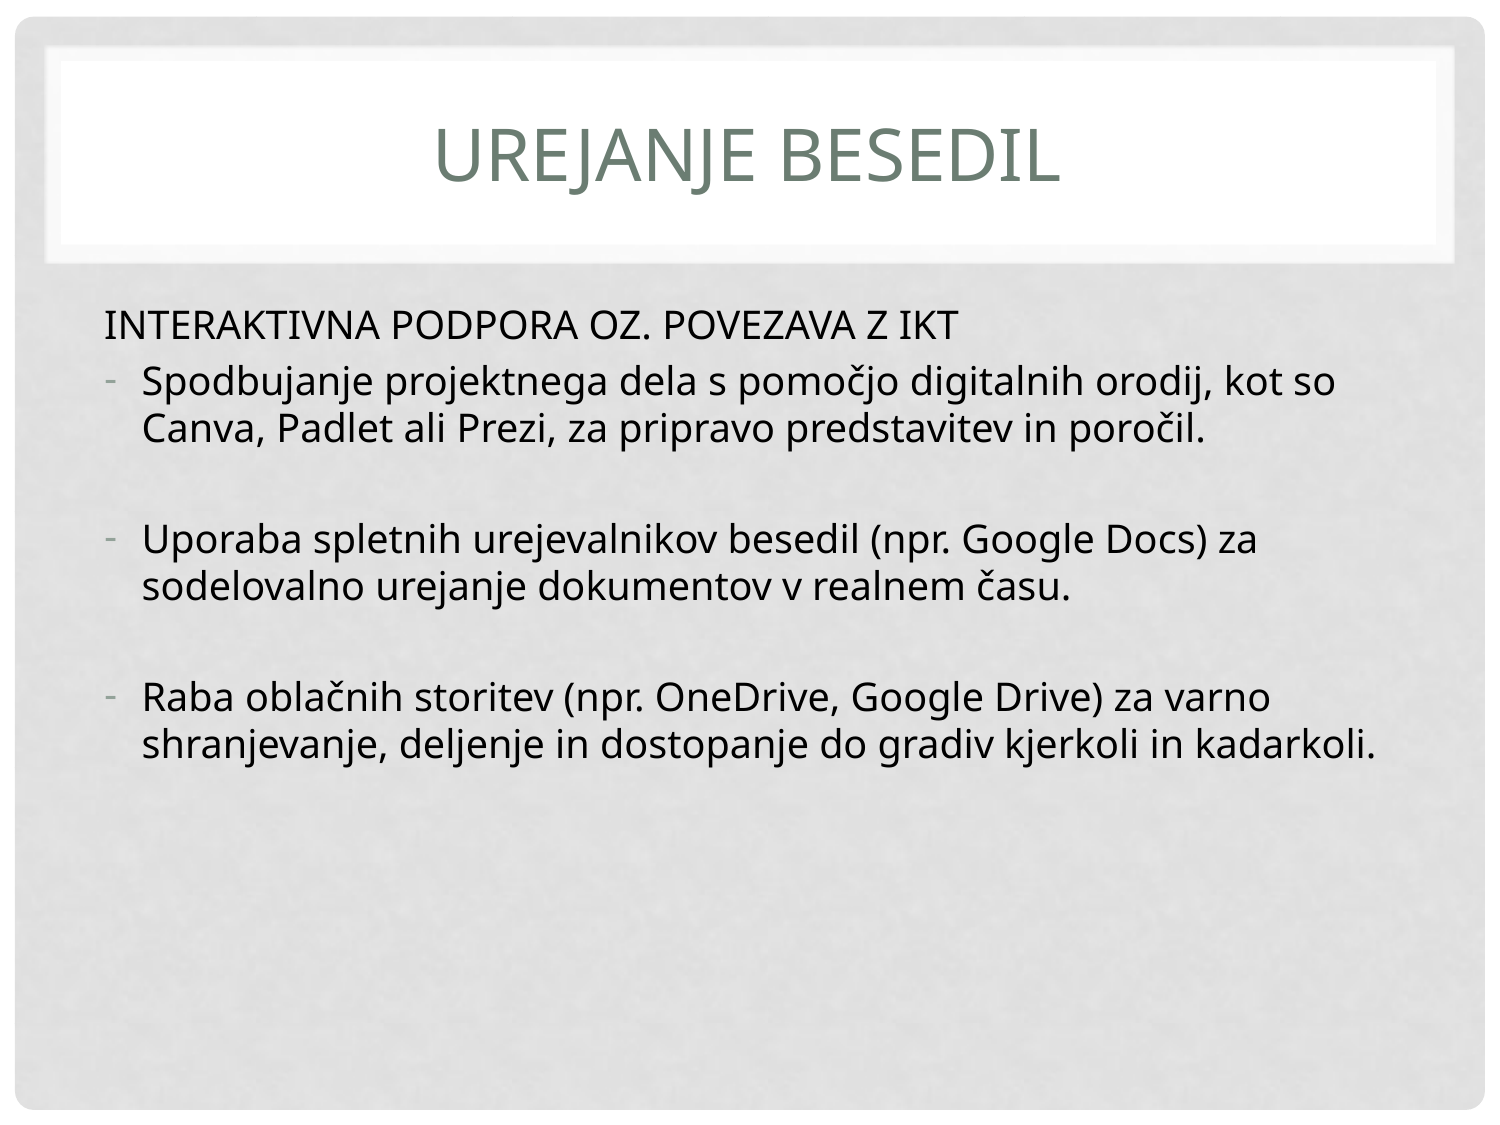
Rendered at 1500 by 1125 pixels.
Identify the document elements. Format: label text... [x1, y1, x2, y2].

title Urejanje besedil [69, 66, 1425, 238]
list INTERAKTIVNA PODPORA OZ. POVEZAVA Z IKT Spodbujanje projektnega dela s pomočjo digitalnih orodij, kot so Canva, Padlet ali Prezi, za pripravo predstavitev in poročil. Uporaba spletnih urejevalnikov besedil (npr. Google Docs) za sodelovalno urejanje dokumentov v realnem času. Raba oblačnih storitev (npr. OneDrive, Google Drive) za varno shranjevanje, deljenje in dostopanje do gradiv kjerkoli in kadarkoli. [70, 292, 1421, 1011]
